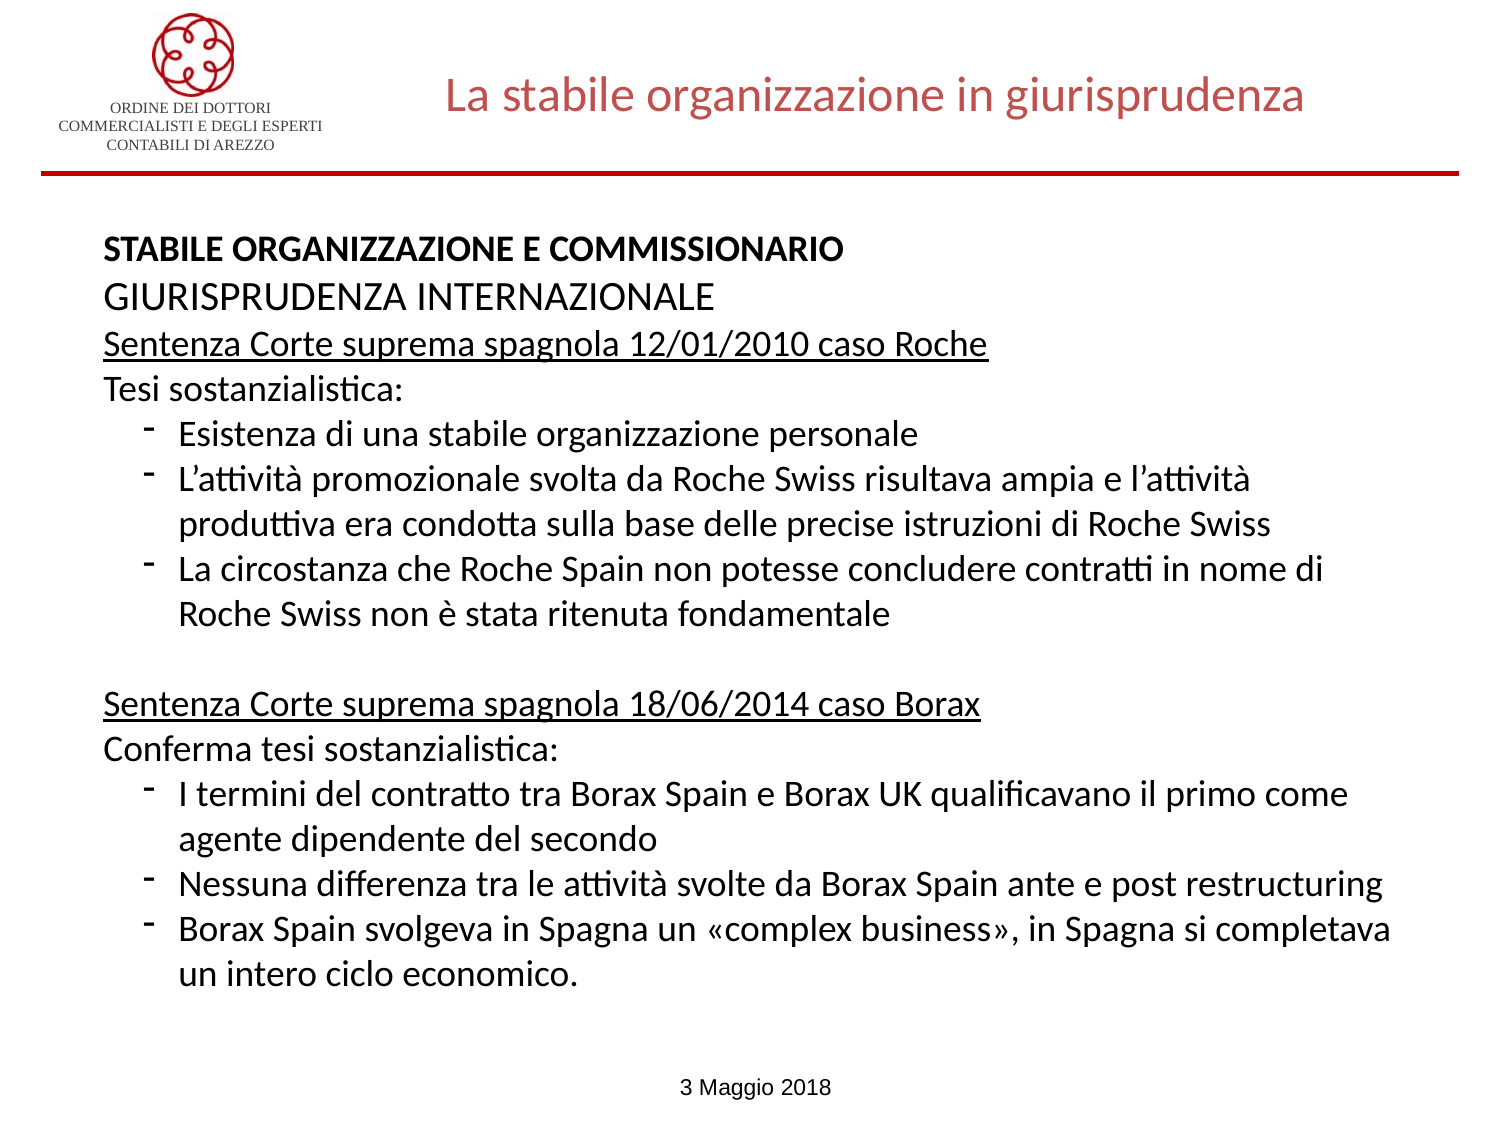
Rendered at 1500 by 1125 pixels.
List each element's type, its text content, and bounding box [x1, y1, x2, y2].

text_box STABILE ORGANIZZAZIONE E COMMISSIONARIO GIURISPRUDENZA INTERNAZIONALE Sentenza Corte suprema spagnola 12/01/2010 caso Roche Tesi sostanzialistica: Esistenza di una stabile organizzazione personale L’attività promozionale svolta da Roche Swiss risultava ampia e l’attività produttiva era condotta sulla base delle precise istruzioni di Roche Swiss La circostanza che Roche Spain non potesse concludere contratti in nome di Roche Swiss non è stata ritenuta fondamentale Sentenza Corte suprema spagnola 18/06/2014 caso Borax Conferma tesi sostanzialistica: I termini del contratto tra Borax Spain e Borax UK qualificavano il primo come agente dipendente del secondo Nessuna differenza tra le attività svolte da Borax Spain ante e post restructuring Borax Spain svolgeva in Spagna un «complex business», in Spagna si completava un intero ciclo economico. [88, 216, 1424, 1024]
picture [151, 13, 234, 97]
text_box ORDINE DEI DOTTORI COMMERCIALISTI E DEGLI ESPERTI CONTABILI DI AREZZO [0, 89, 408, 162]
text_box La stabile organizzazione in giurisprudenza [430, 54, 1341, 130]
text_box 3 Maggio 2018 [123, 1062, 1388, 1108]
